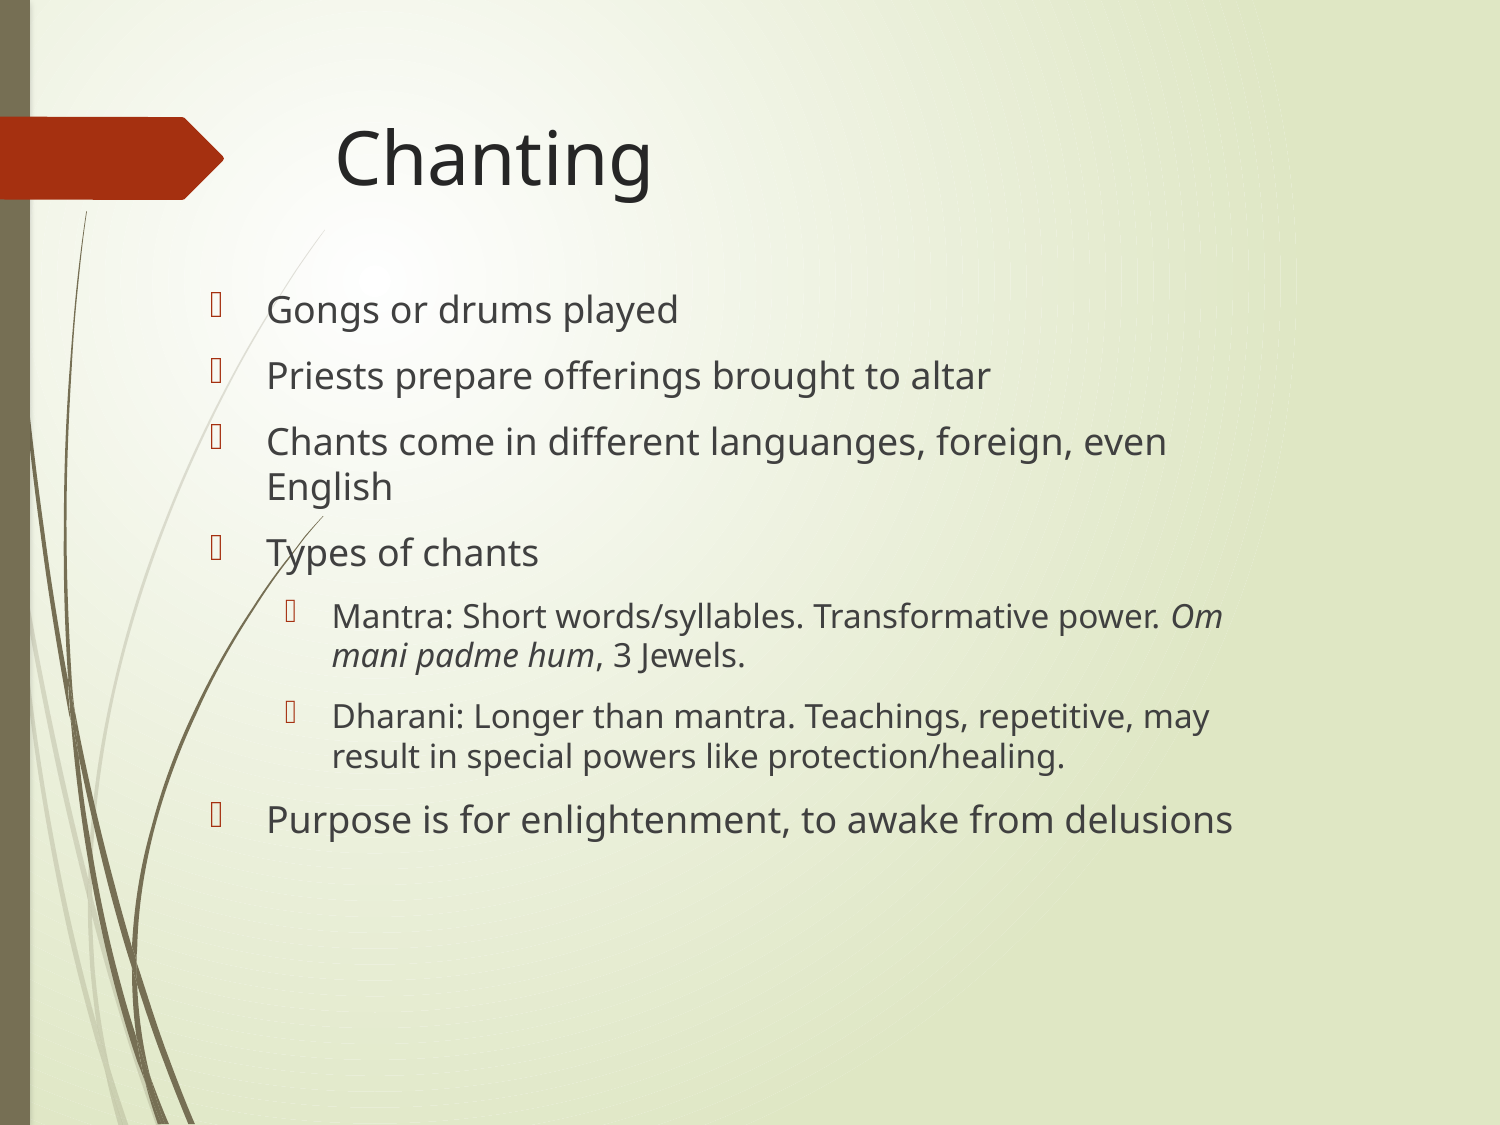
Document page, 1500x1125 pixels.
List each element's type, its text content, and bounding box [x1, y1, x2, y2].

list Gongs or drums played Priests prepare offerings brought to altar Chants come in different languanges, foreign, even English Types of chants Mantra: Short words/syllables. Transformative power. Om mani padme hum, 3 Jewels. Dharani: Longer than mantra. Teachings, repetitive, may result in special powers like protection/healing. Purpose is for enlightenment, to awake from delusions [194, 278, 1277, 899]
title Chanting [319, 102, 1400, 313]
